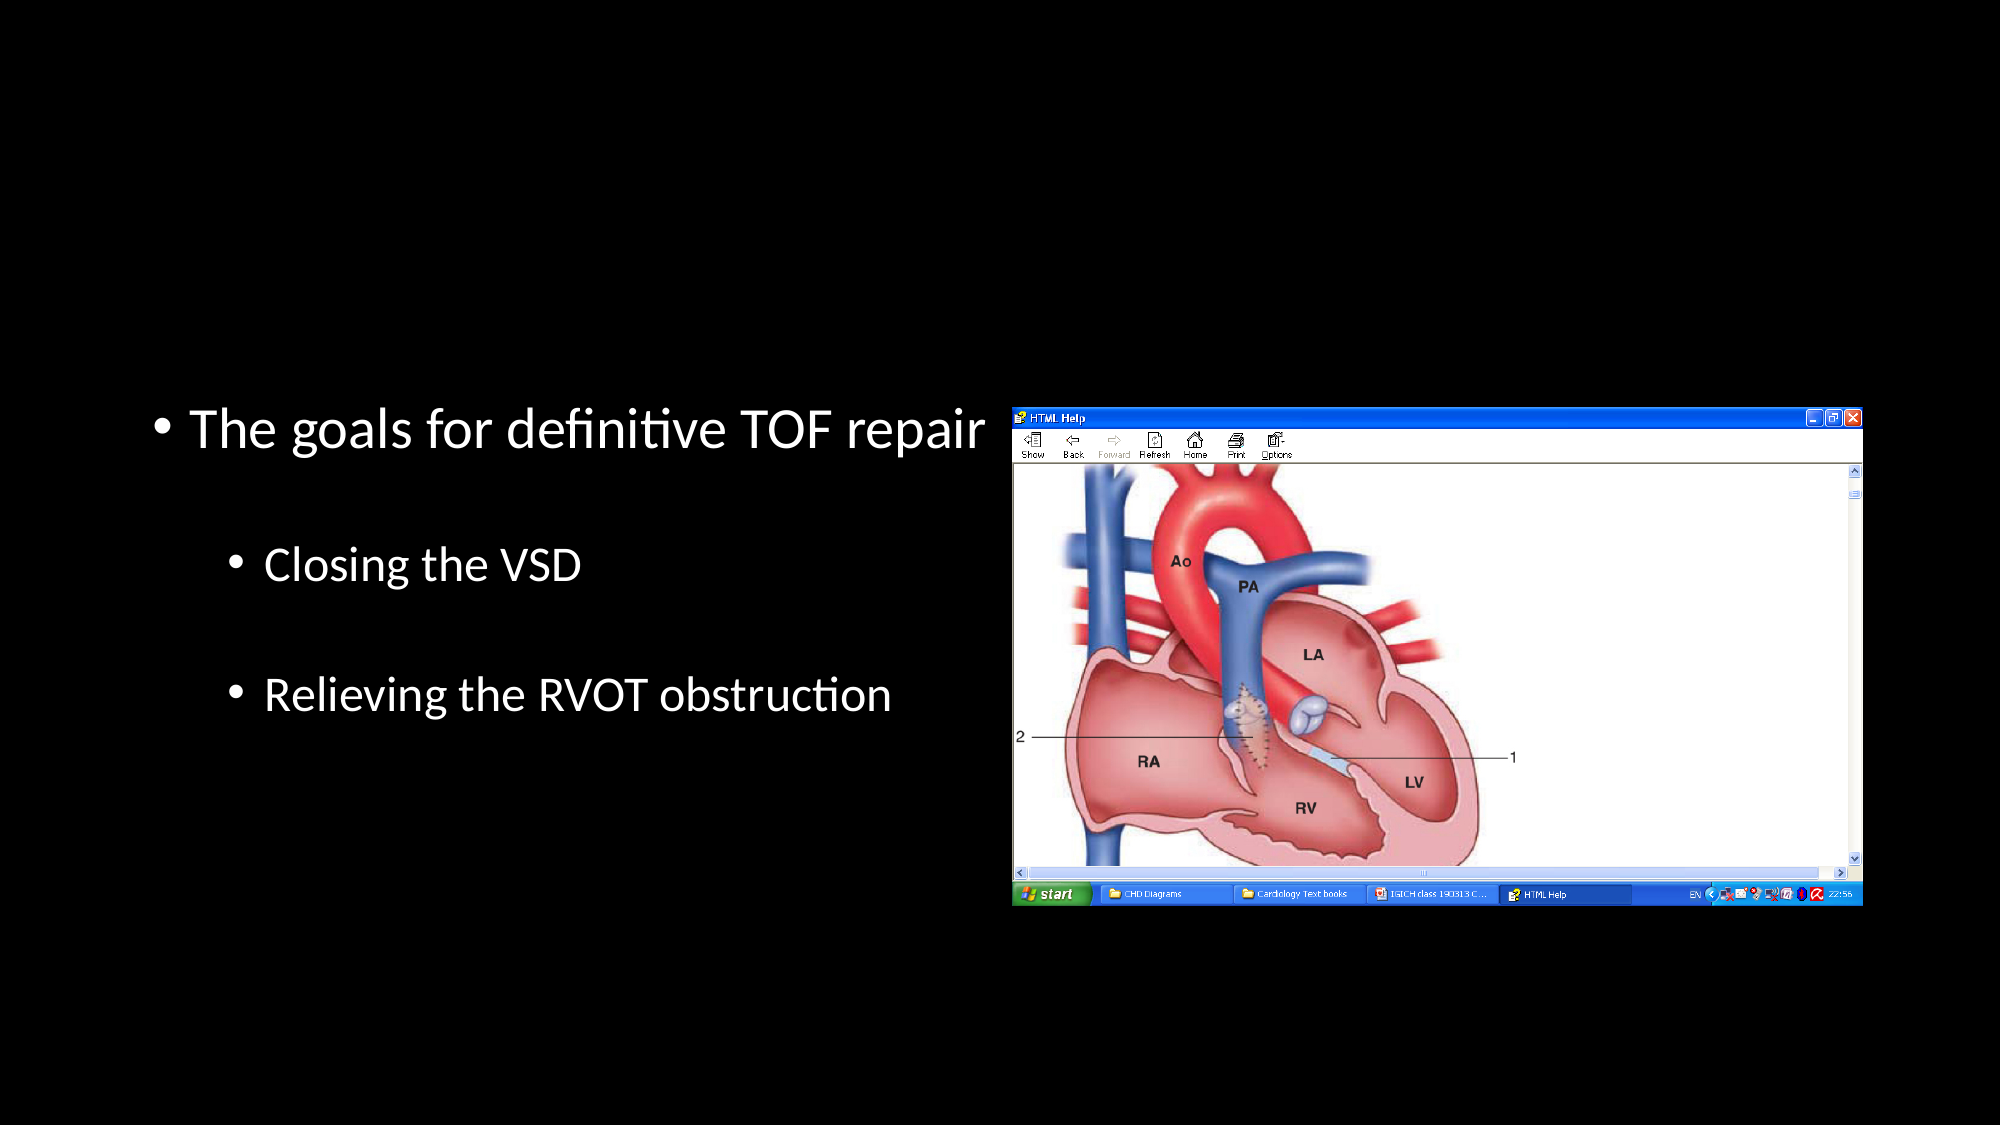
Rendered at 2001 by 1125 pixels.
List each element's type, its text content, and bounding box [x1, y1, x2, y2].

list The goals for definitive TOF repair Closing the VSD Relieving the RVOT obstruction [137, 299, 1073, 1014]
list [1012, 407, 1863, 906]
